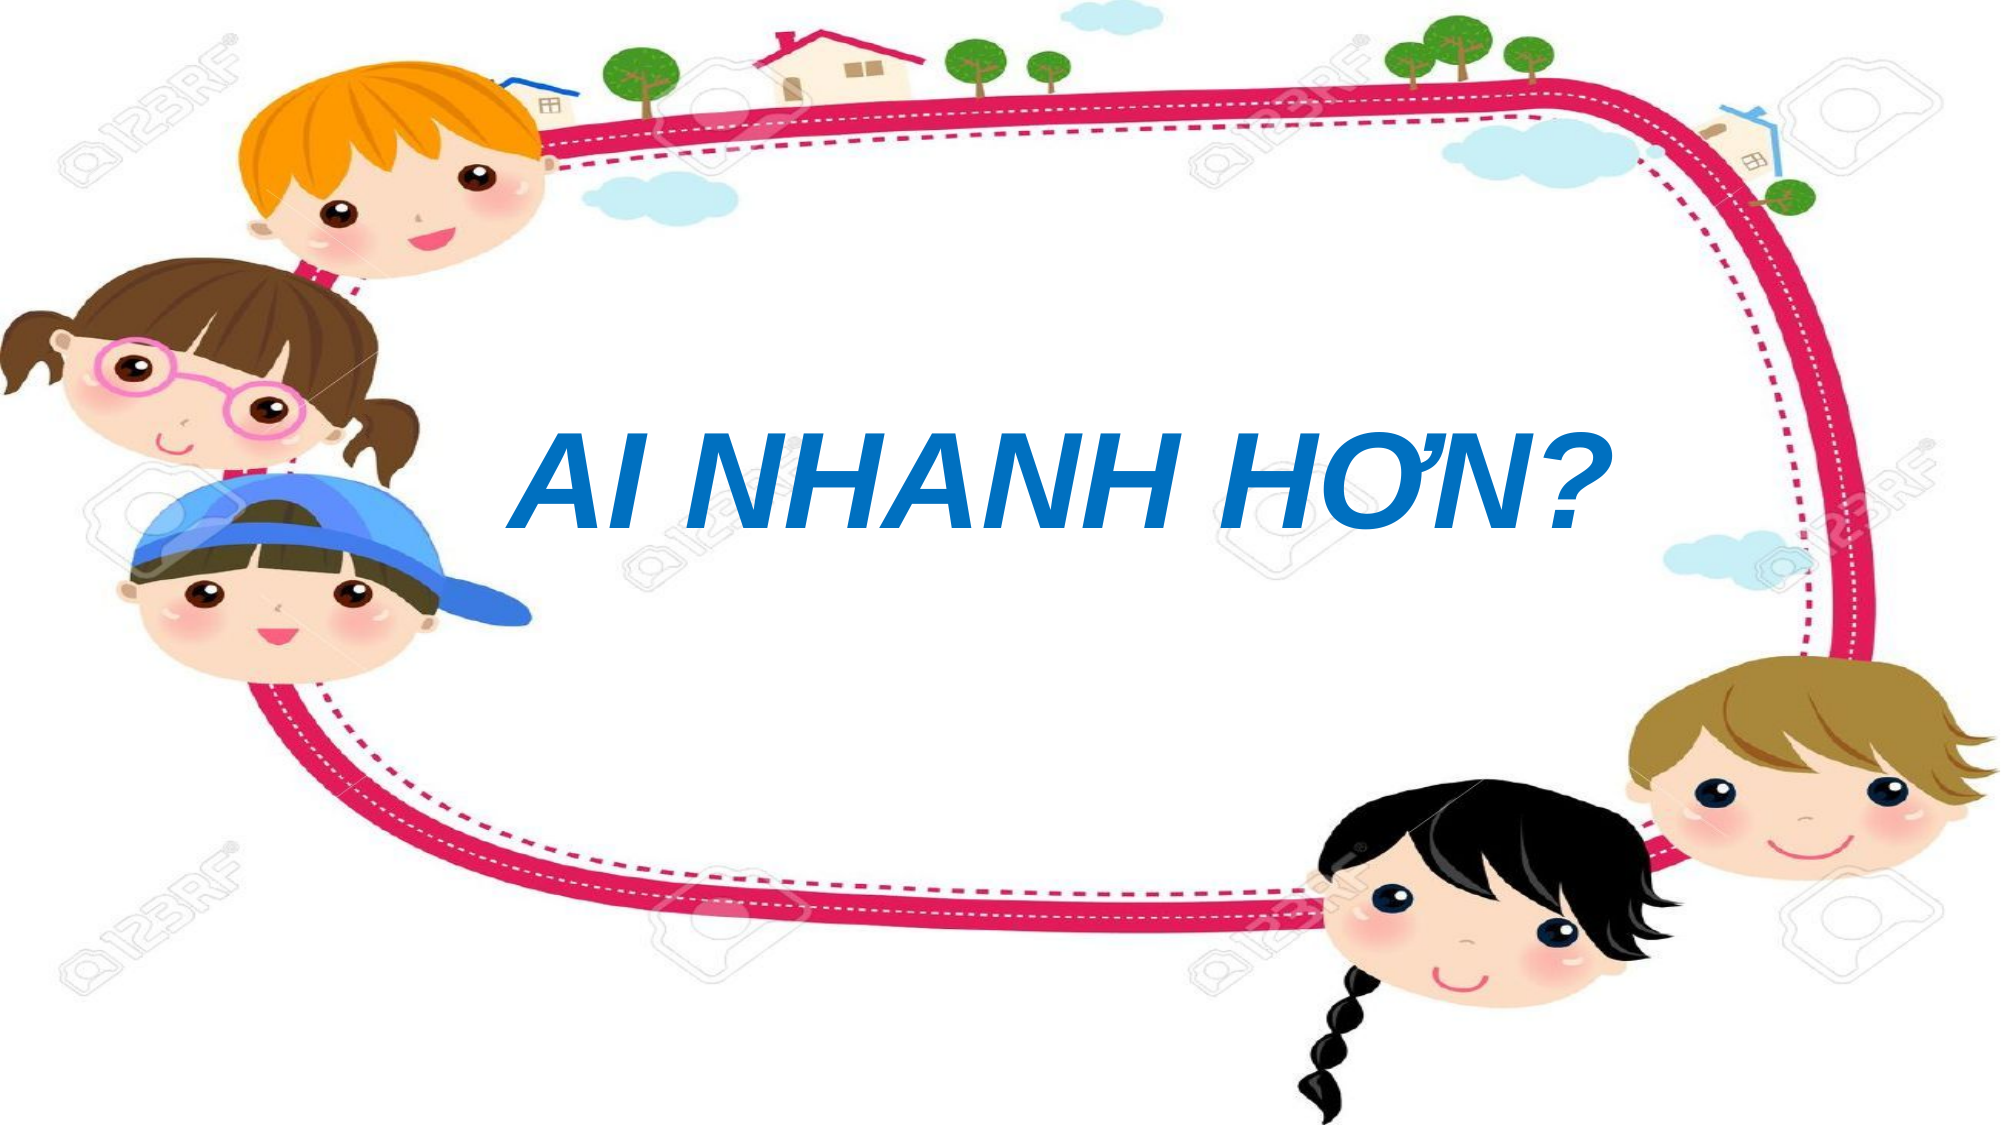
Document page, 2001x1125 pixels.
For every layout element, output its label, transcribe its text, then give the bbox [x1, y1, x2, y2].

text_box AI NHANH HƠN? [493, 383, 1670, 563]
picture [0, 0, 2001, 1125]
